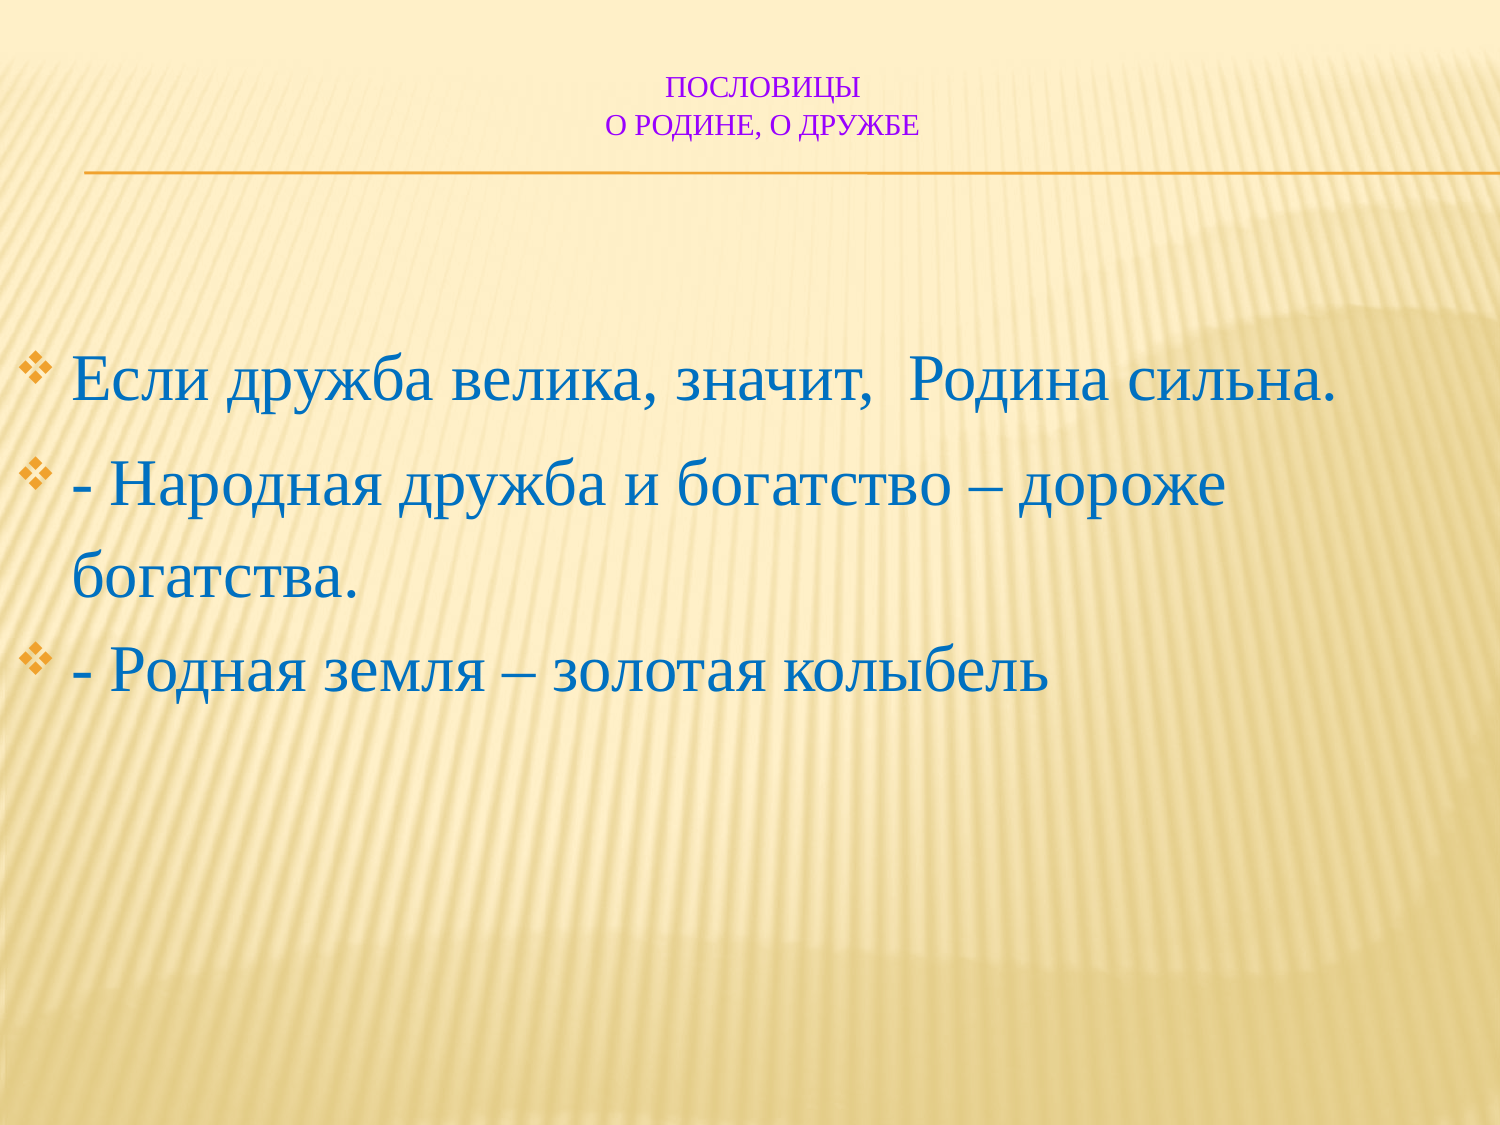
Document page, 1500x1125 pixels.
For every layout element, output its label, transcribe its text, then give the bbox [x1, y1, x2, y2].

title пословицы о Родине, о дружбе [50, 54, 1475, 149]
list Если дружба велика, значит, Родина сильна. - Народная дружба и богатство – дороже богатства. - Родная земля – золотая колыбель [0, 314, 1500, 906]
